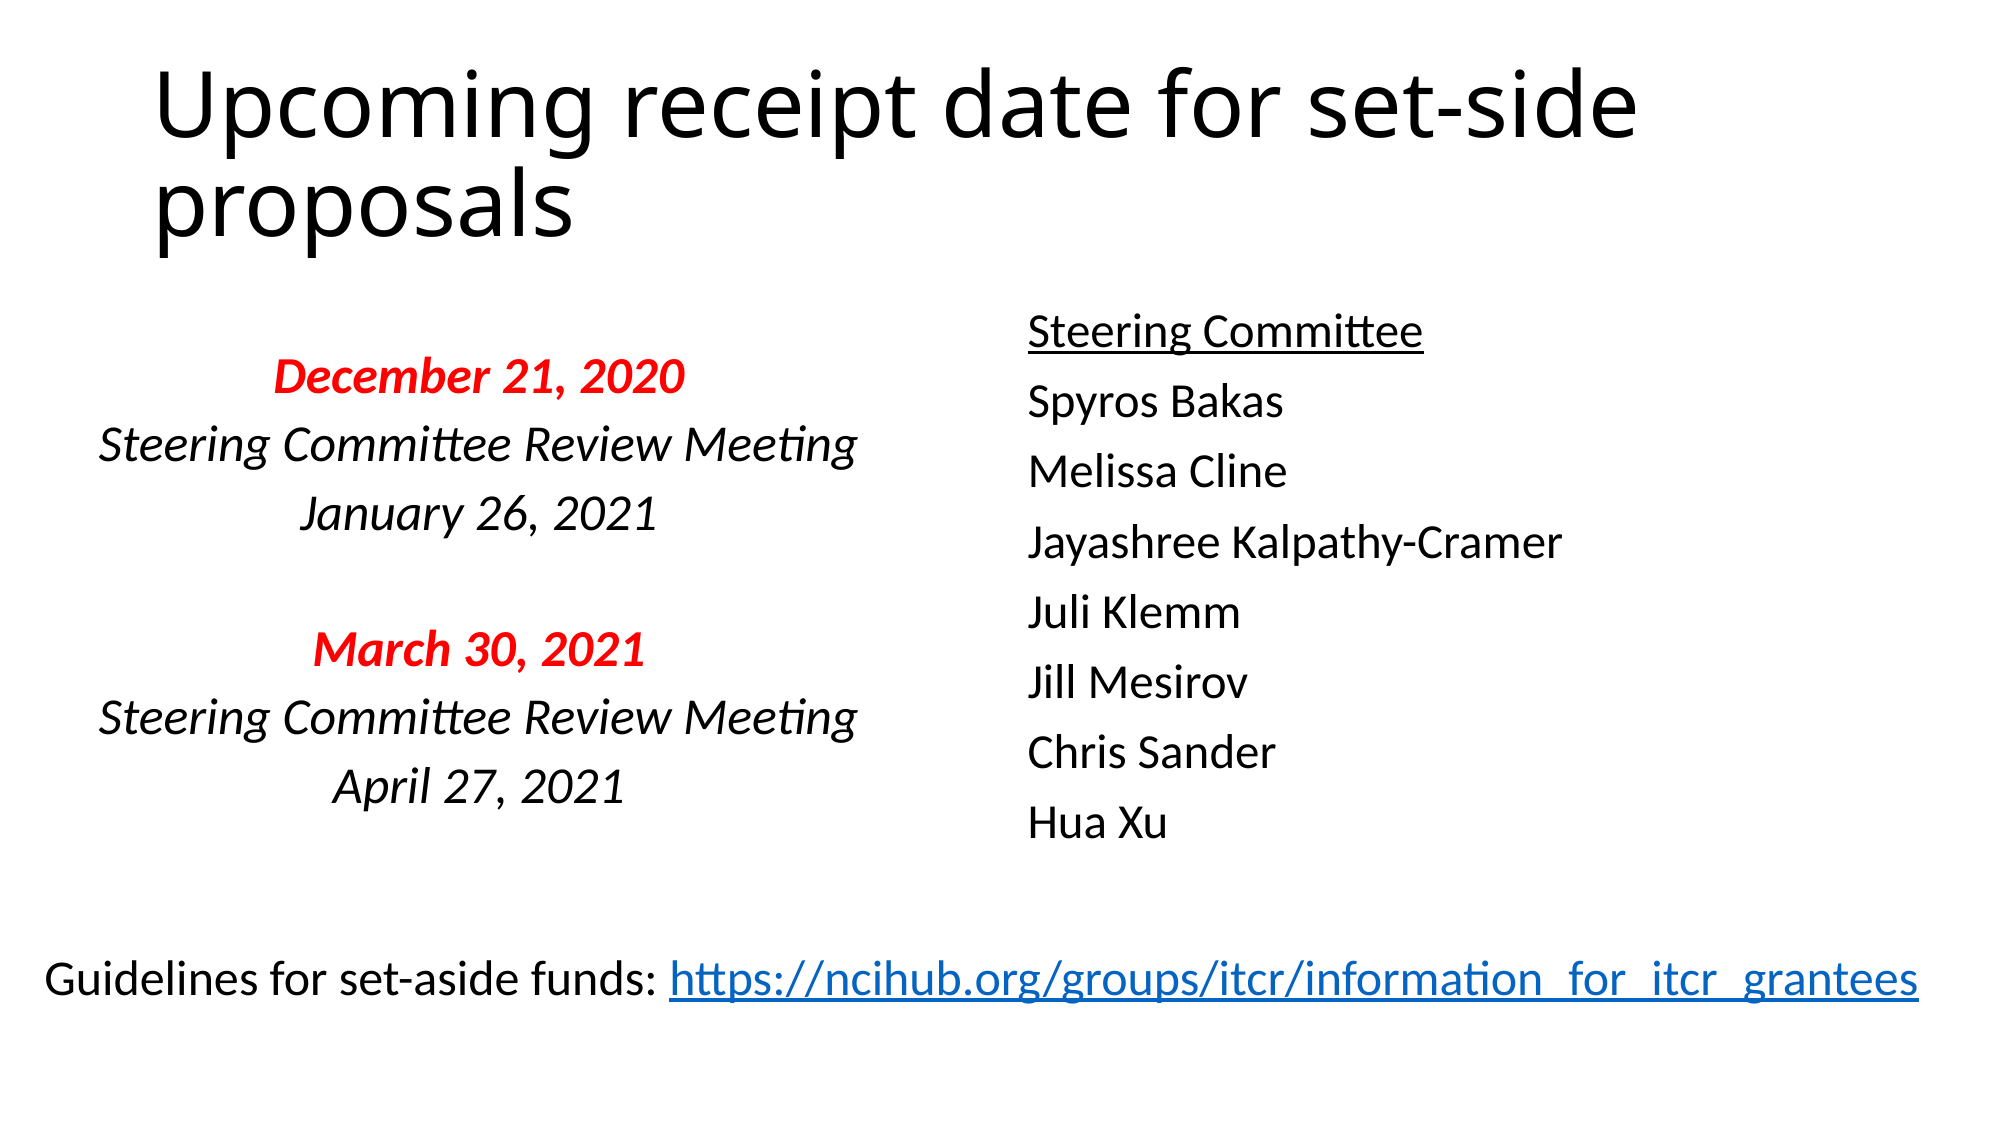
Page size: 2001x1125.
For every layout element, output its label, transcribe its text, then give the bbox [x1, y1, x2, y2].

list December 21, 2020 Steering Committee Review Meeting January 26, 2021 March 30, 2021 Steering Committee Review Meeting April 27, 2021 [53, 265, 904, 830]
title Upcoming receipt date for set-side proposals [137, 48, 1863, 266]
text_box Steering Committee Spyros Bakas Melissa Cline Jayashree Kalpathy-Cramer Juli Klemm Jill Mesirov Chris Sander Hua Xu [1012, 297, 1863, 862]
text_box Guidelines for set-aside funds: https://ncihub.org/groups/itcr/information_for_itcr_grantees [29, 937, 1946, 1013]
